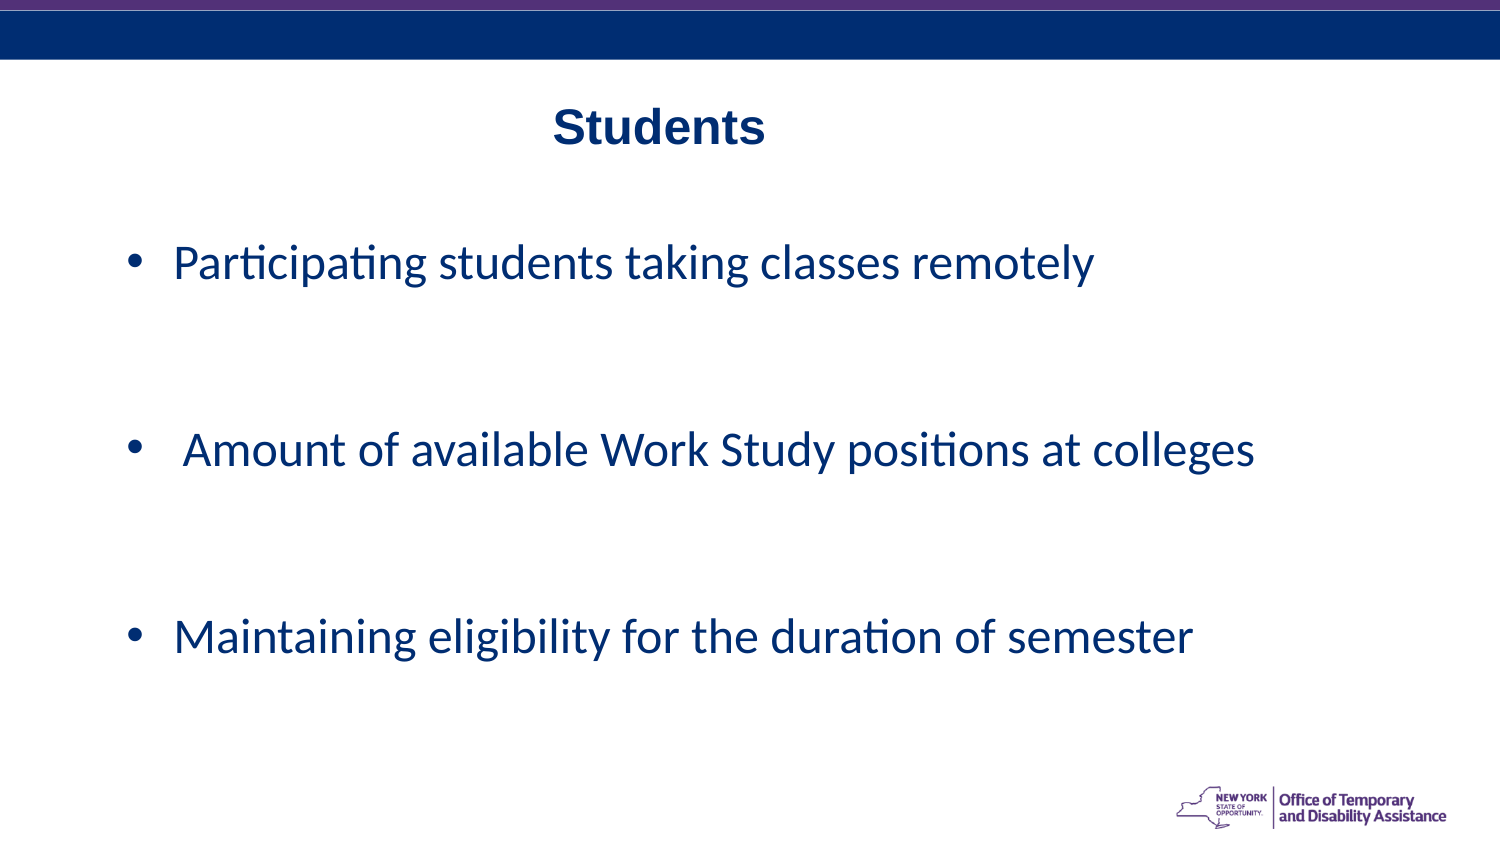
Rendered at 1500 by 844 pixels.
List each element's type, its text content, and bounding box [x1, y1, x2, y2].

text_box Maintaining eligibility for the duration of semester [111, 596, 1237, 672]
text_box Participating students taking classes remotely [111, 222, 1212, 298]
picture [1175, 786, 1447, 829]
text_box Amount of available Work Study positions at colleges [111, 409, 1275, 485]
title Students [537, 76, 1500, 173]
